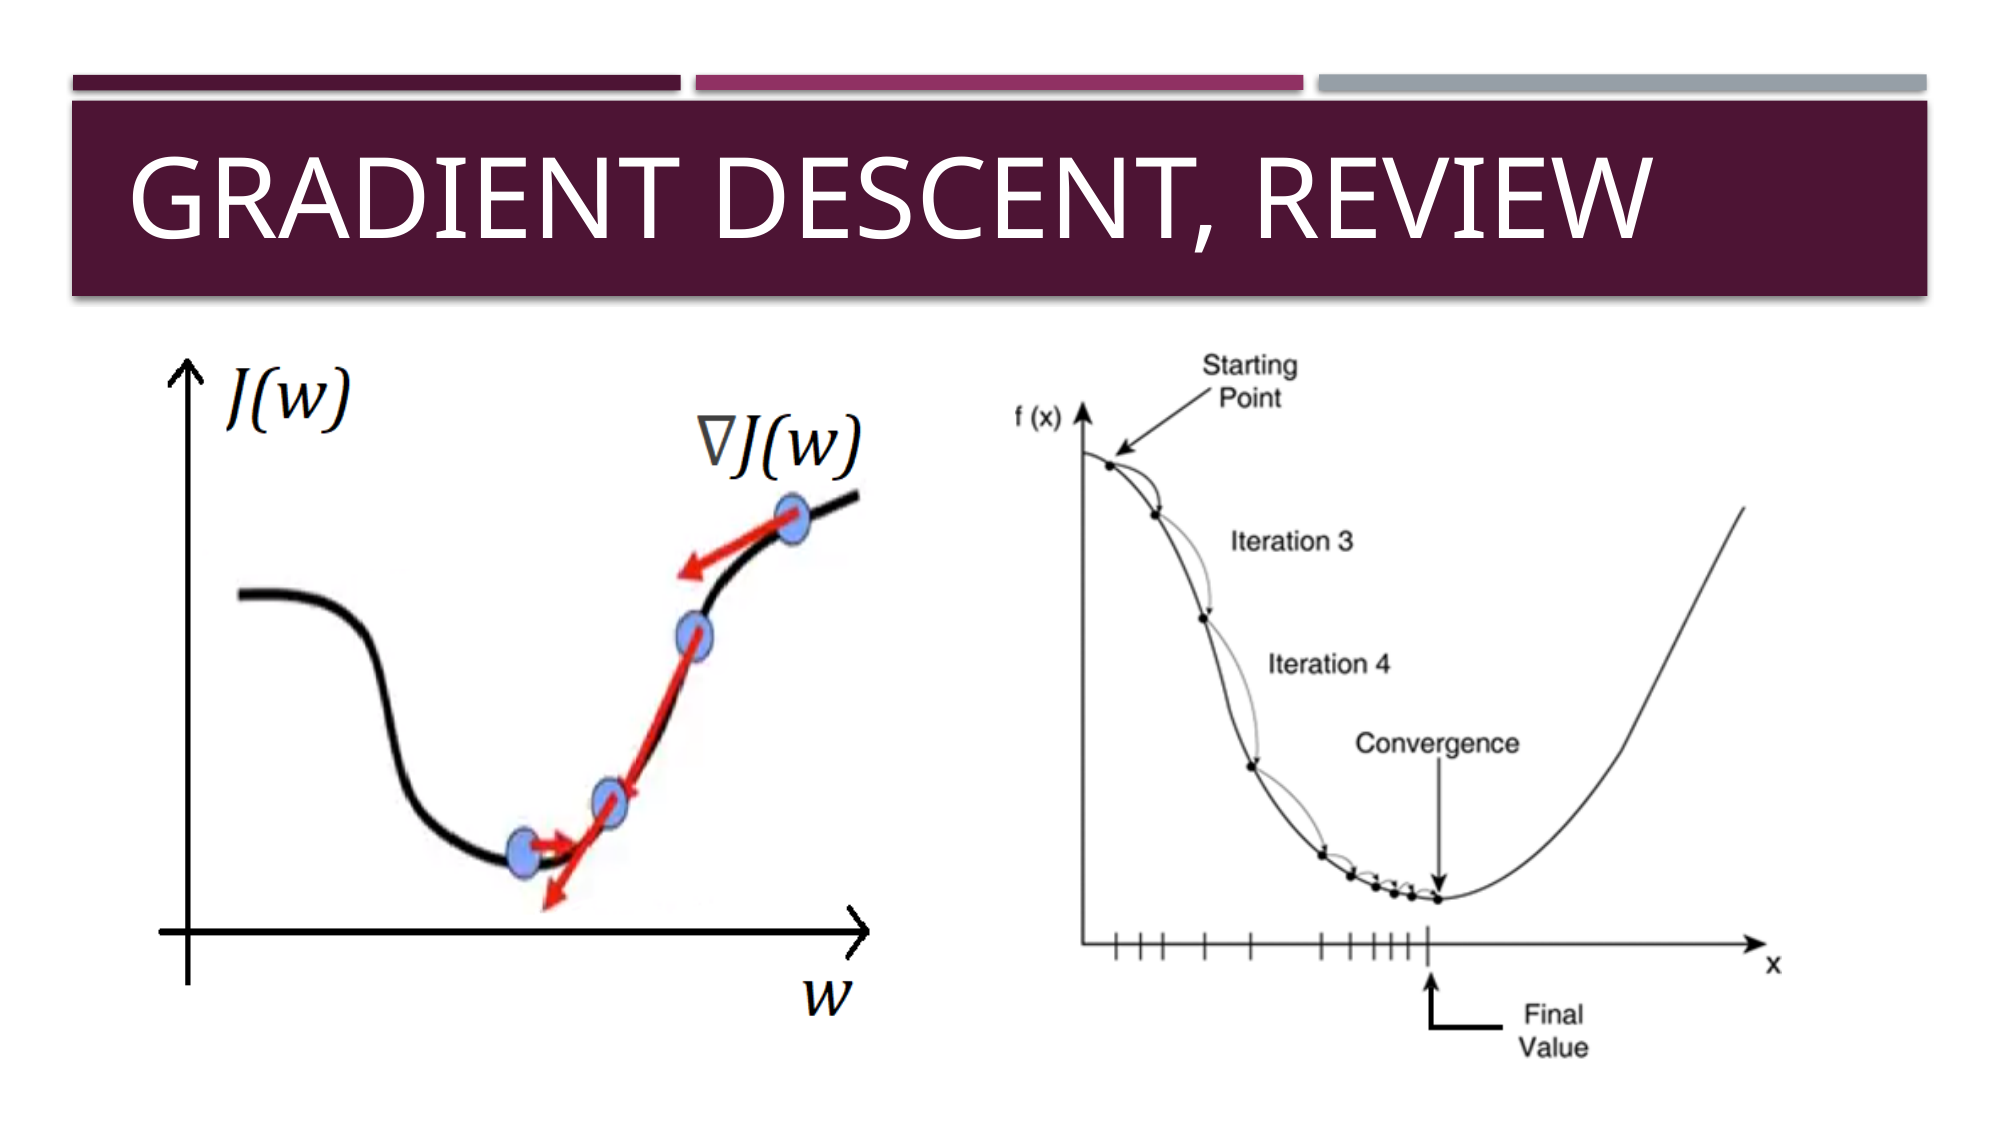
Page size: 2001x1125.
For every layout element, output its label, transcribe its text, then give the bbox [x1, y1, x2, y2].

title Gradient Descent, Review [111, 116, 1783, 269]
picture [1015, 348, 1783, 1065]
picture [156, 348, 892, 1034]
